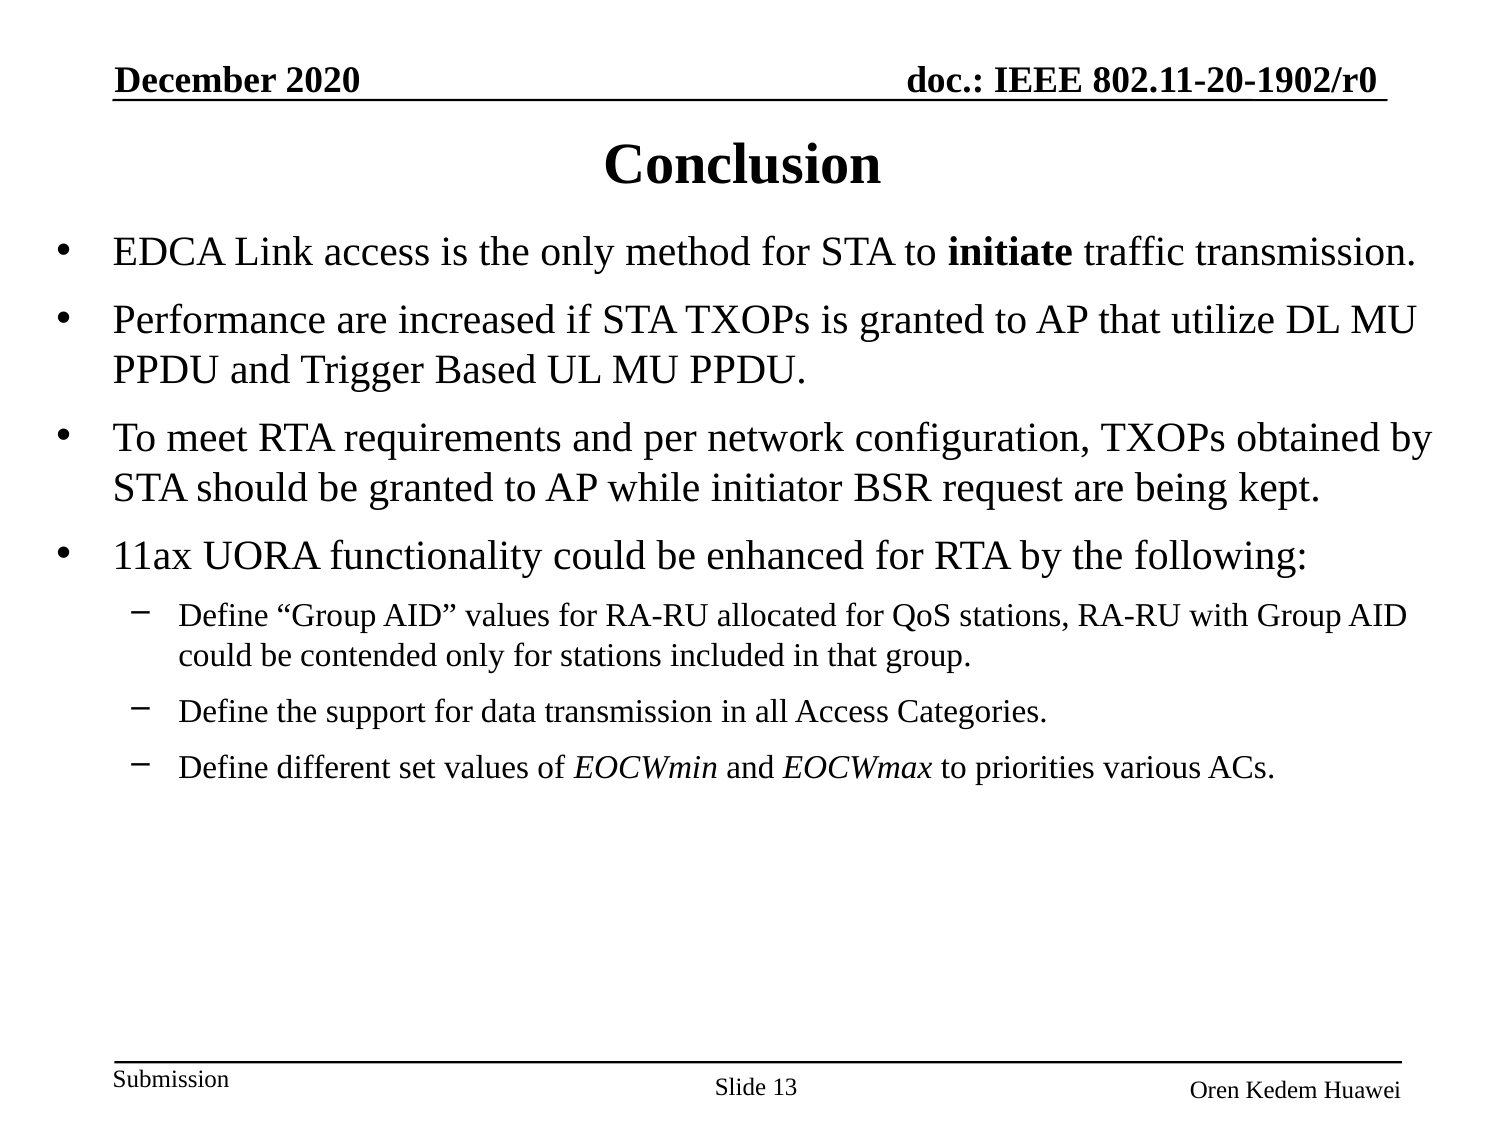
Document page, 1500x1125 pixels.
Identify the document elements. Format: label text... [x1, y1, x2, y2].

text_box [1384, 583, 1415, 689]
list EDCA Link access is the only method for STA to initiate traffic transmission. Performance are increased if STA TXOPs is granted to AP that utilize DL MU PPDU and Trigger Based UL MU PPDU. To meet RTA requirements and per network configuration, TXOPs obtained by STA should be granted to AP while initiator BSR request are being kept. 11ax UORA functionality could be enhanced for RTA by the following: Define “Group AID” values for RA-RU allocated for QoS stations, RA-RU with Group AID could be contended only for stations included in that group. Define the support for data transmission in all Access Categories. Define different set values of EOCWmin and EOCWmax to priorities various ACs. [41, 216, 1459, 1035]
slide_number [114, 54, 368, 101]
slide_number Slide 13 [711, 1070, 801, 1101]
footer Oren Kedem Huawei [1186, 1073, 1402, 1105]
title Conclusion [112, 112, 1388, 209]
